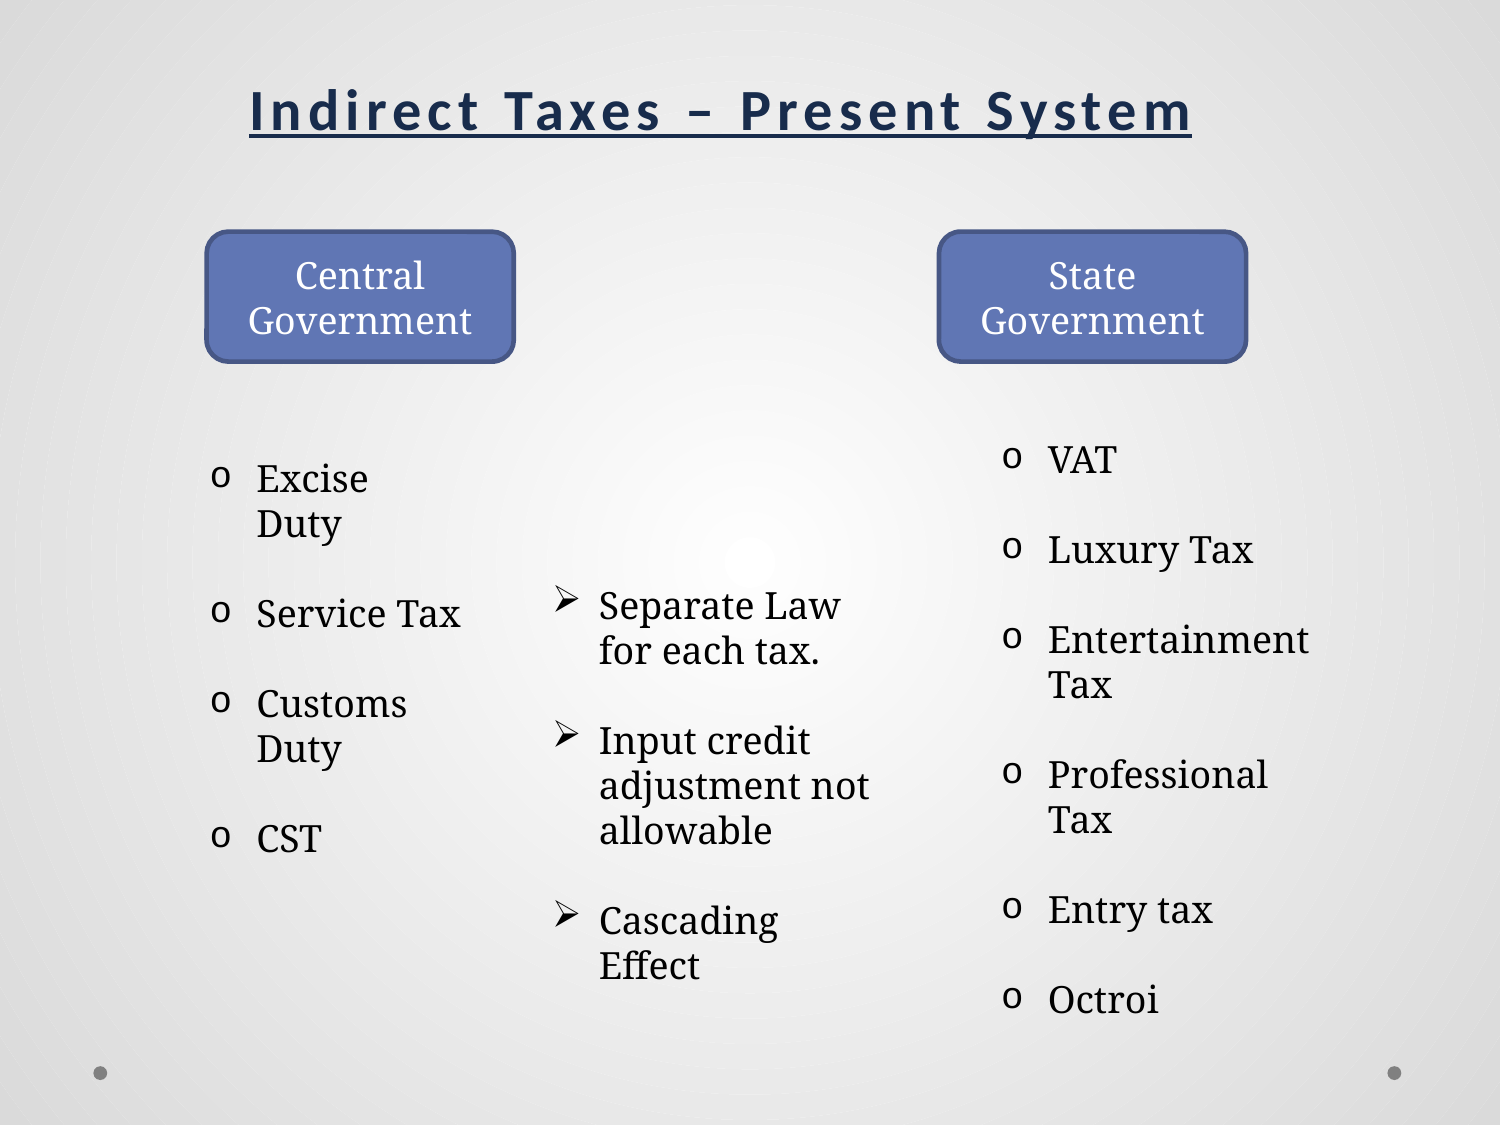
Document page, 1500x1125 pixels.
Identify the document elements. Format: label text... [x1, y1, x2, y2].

text_box Indirect Taxes – Present System [59, 64, 1383, 150]
text_box State Government [936, 229, 1249, 364]
text_box Excise Duty Service Tax Customs Duty CST [194, 447, 479, 912]
text_box Separate Law for each tax. Input credit adjustment not allowable Cascading Effect [537, 574, 904, 994]
text_box Central Government [204, 229, 517, 364]
text_box VAT Luxury Tax Entertainment Tax Professional Tax Entry tax Octroi [986, 429, 1329, 1029]
